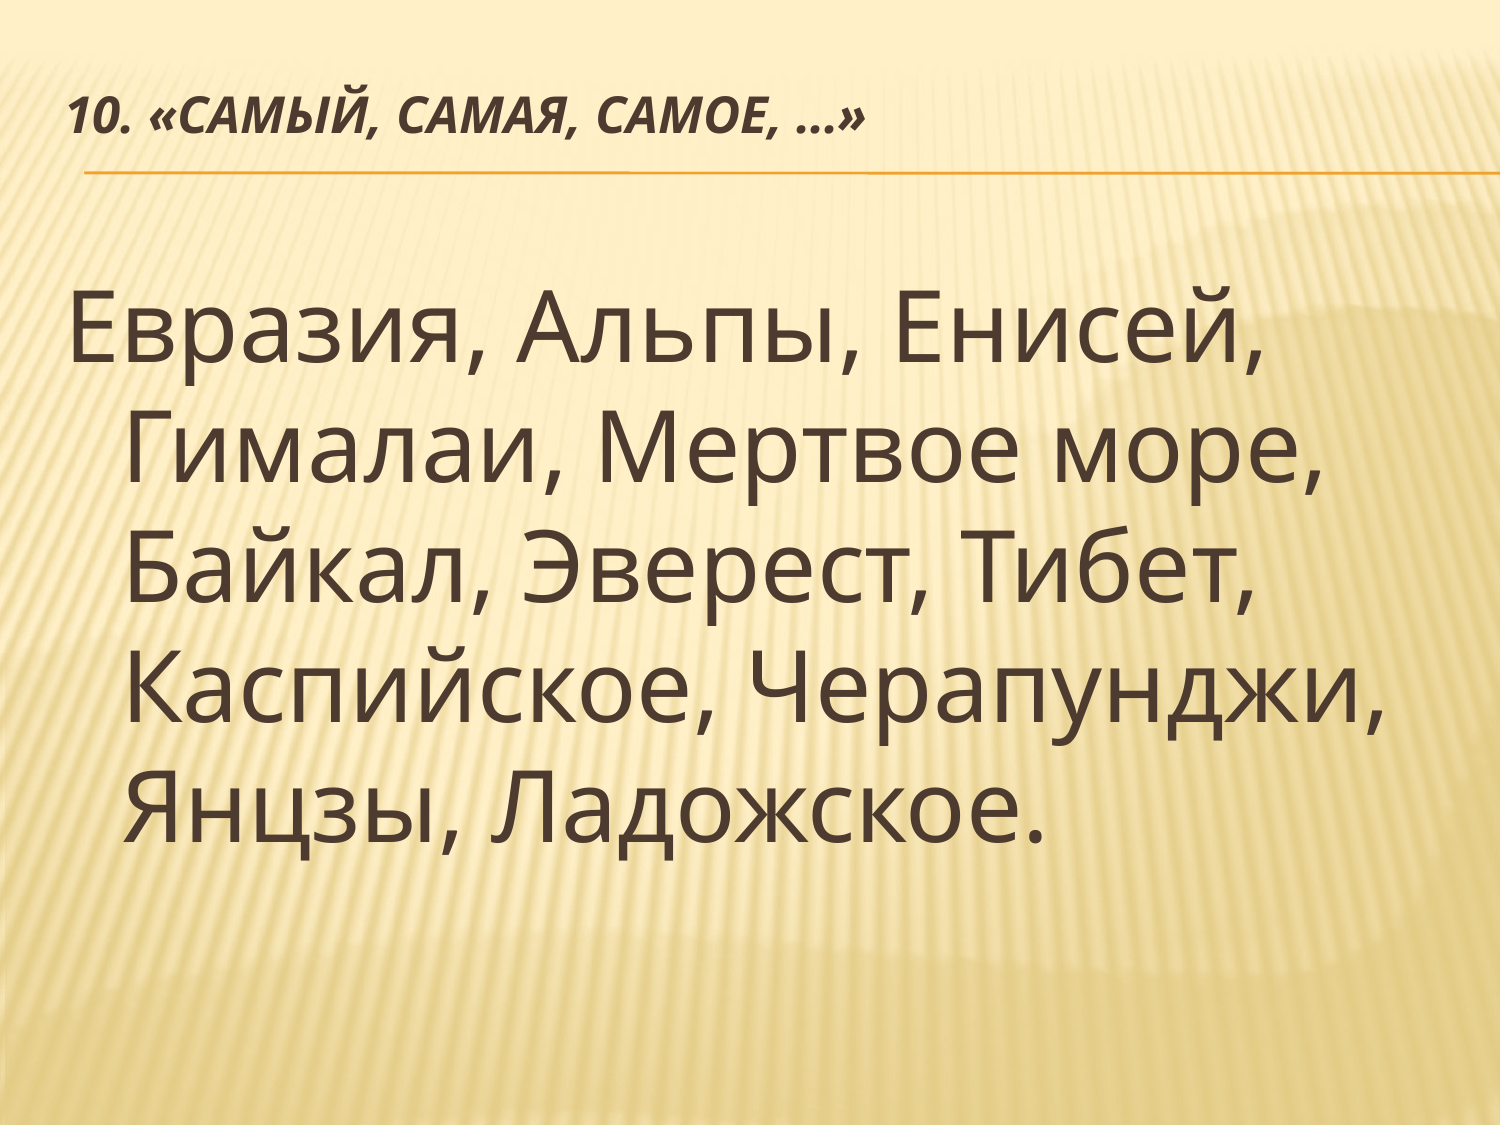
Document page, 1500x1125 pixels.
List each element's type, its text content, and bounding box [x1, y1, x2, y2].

list Евразия, Альпы, Енисей, Гималаи, Мертвое море, Байкал, Эверест, Тибет, Каспийское, Черапунджи, Янцзы, Ладожское. [50, 254, 1475, 998]
title 10. «Самый, самая, самое, …» [50, 75, 1475, 213]
